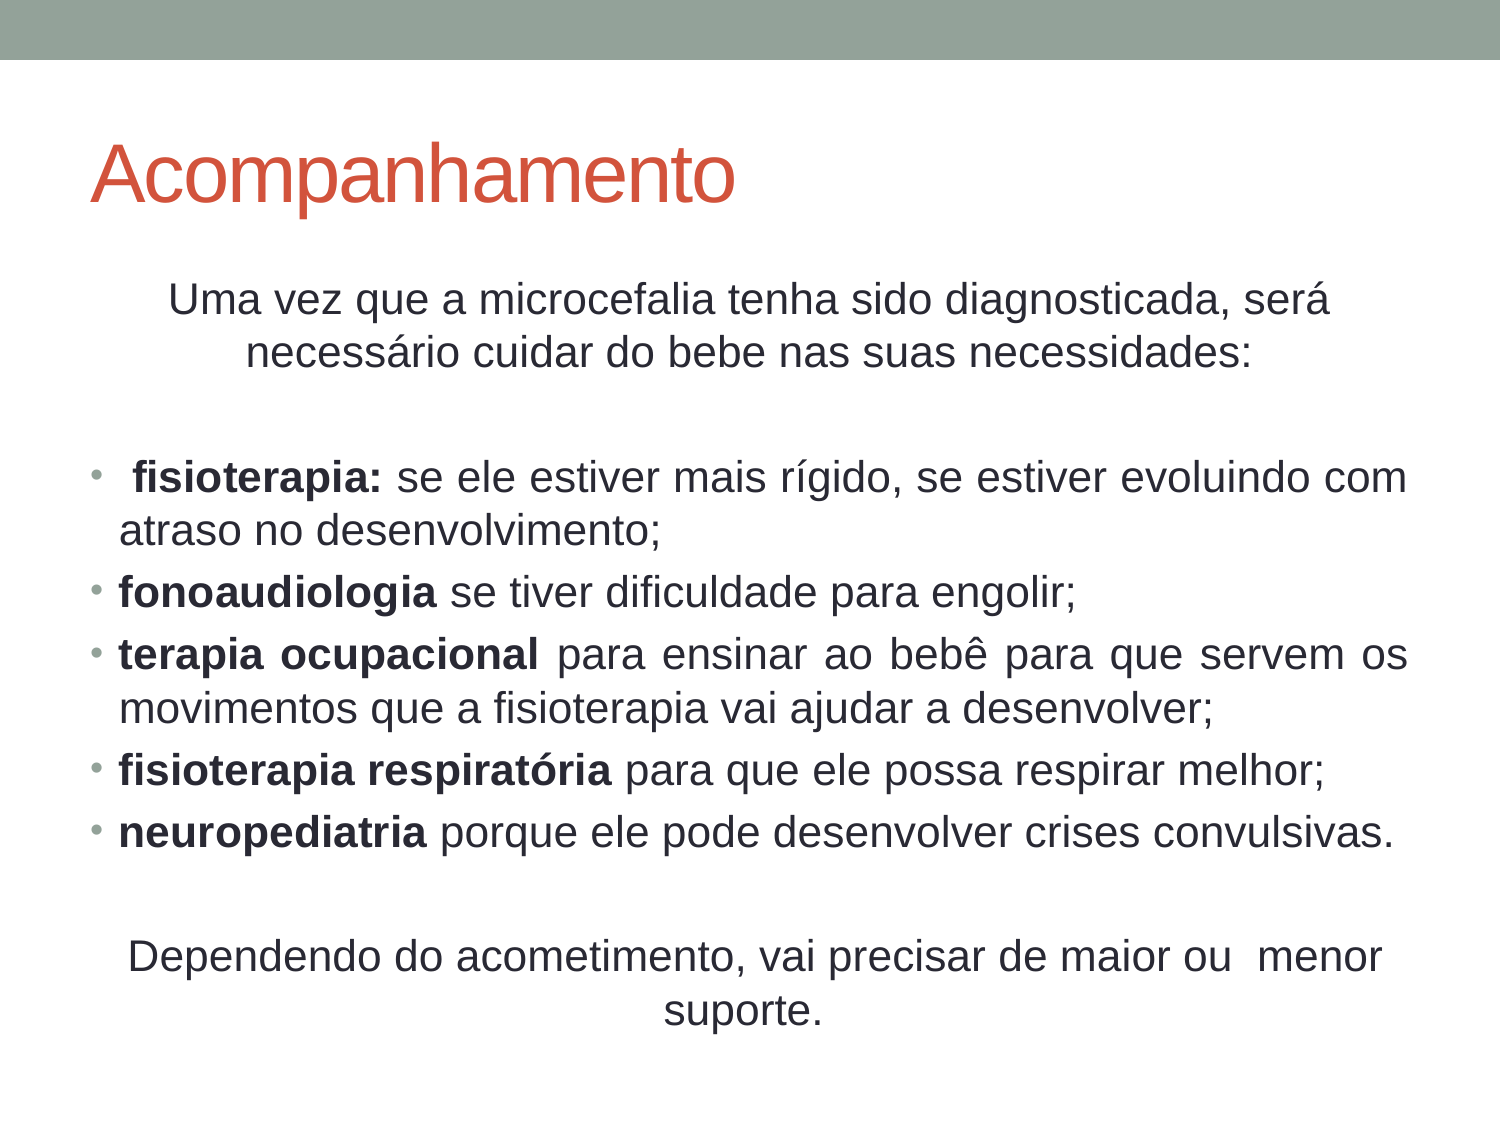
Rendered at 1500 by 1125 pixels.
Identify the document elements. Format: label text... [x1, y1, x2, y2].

list Uma vez que a microcefalia tenha sido diagnosticada, será necessário cuidar do bebe nas suas necessidades: fisioterapia: se ele estiver mais rígido, se estiver evoluindo com atraso no desenvolvimento; fonoaudiologia se tiver dificuldade para engolir; terapia ocupacional para ensinar ao bebê para que servem os movimentos que a fisioterapia vai ajudar a desenvolver; fisioterapia respiratória para que ele possa respirar melhor; neuropediatria porque ele pode desenvolver crises convulsivas. Dependendo do acometimento, vai precisar de maior ou menor suporte. [75, 262, 1425, 1063]
title Acompanhamento [75, 87, 1425, 250]
